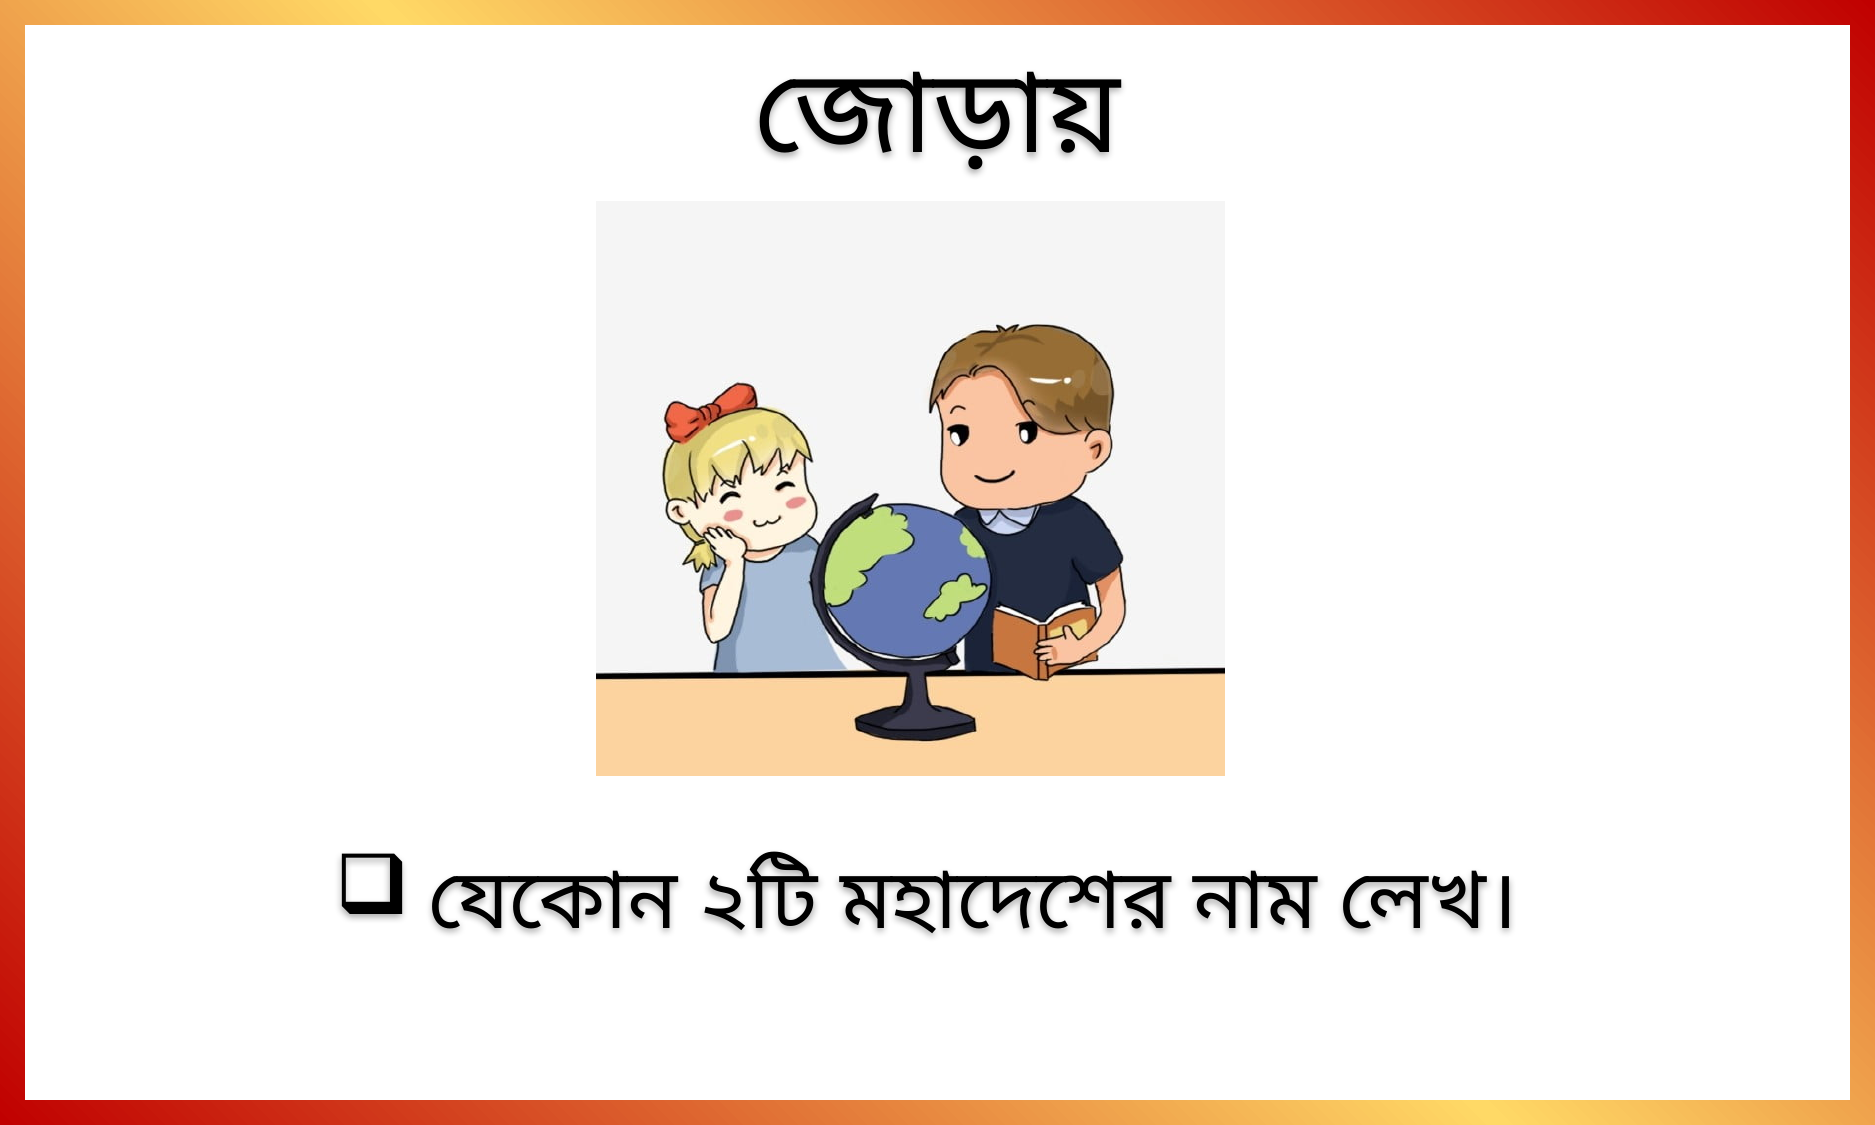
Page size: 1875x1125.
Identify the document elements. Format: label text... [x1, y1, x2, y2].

text_box যেকোন ২টি মহাদেশের নাম লেখ। [298, 837, 1577, 953]
text_box জোড়ায় কাজ [650, 28, 1225, 201]
picture [596, 201, 1225, 776]
